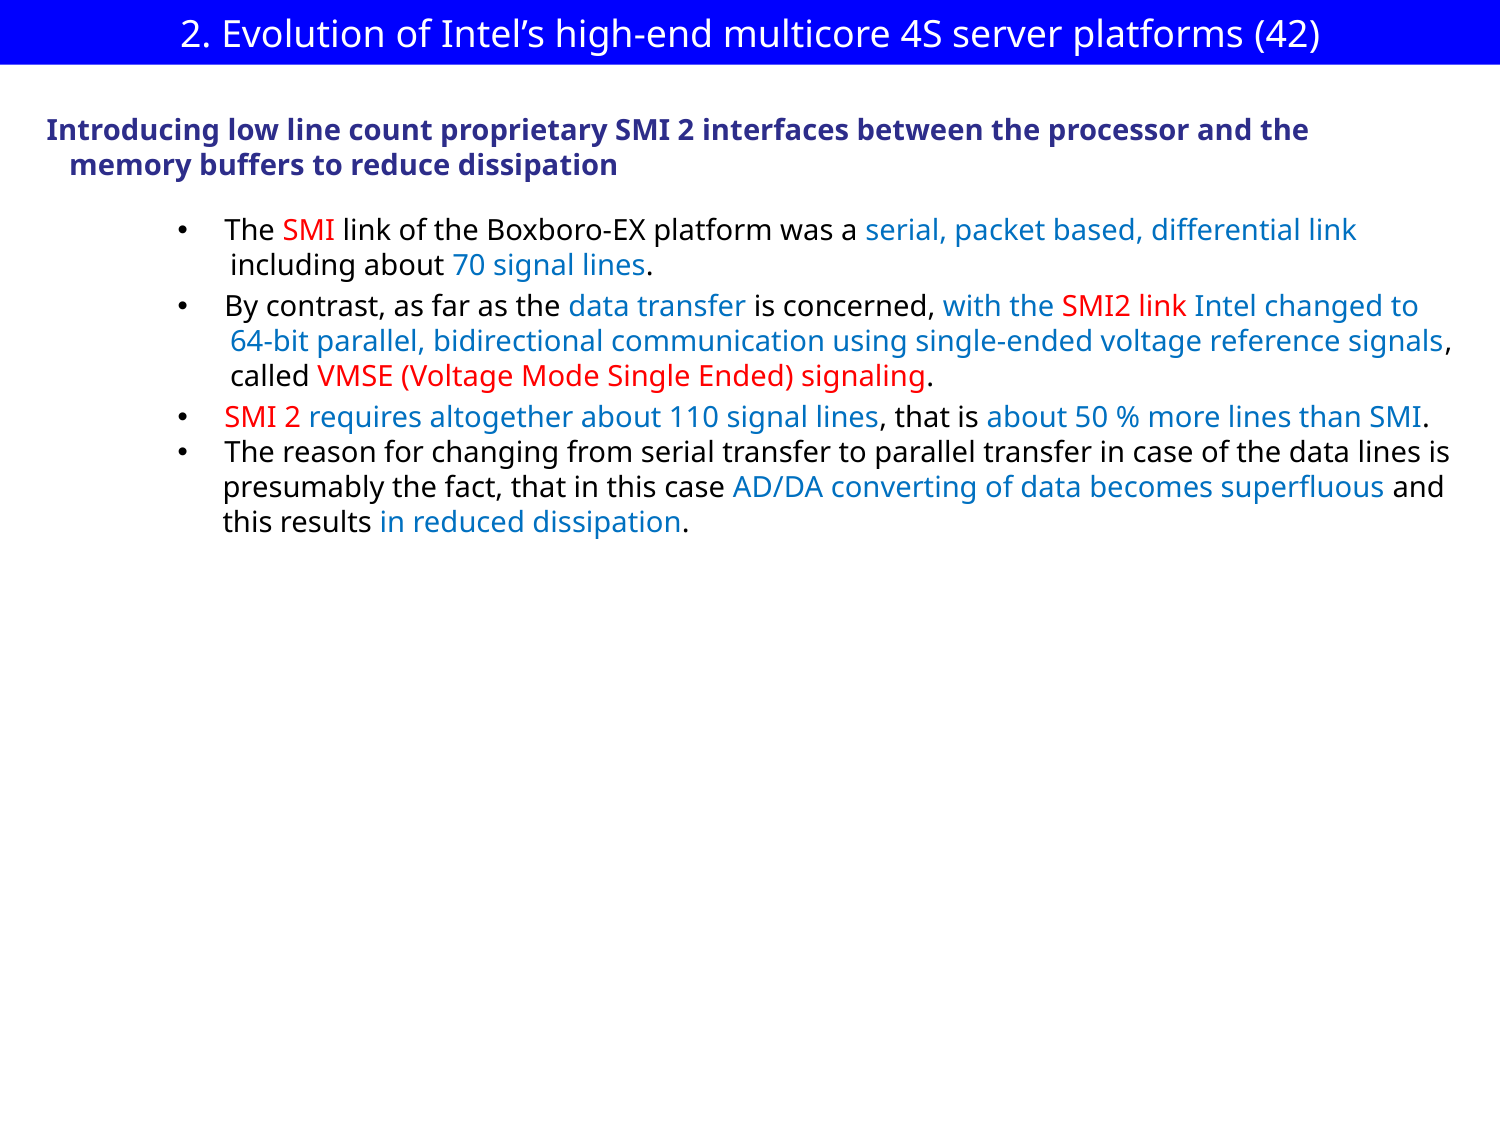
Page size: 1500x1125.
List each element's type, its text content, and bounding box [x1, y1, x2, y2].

title 2. Evolution of Intel’s high-end multicore 4S server platforms (42) [0, 0, 1500, 65]
text_box The SMI link of the Boxboro-EX platform was a serial, packet based, differential link including about 70 signal lines. By contrast, as far as the data transfer is concerned, with the SMI2 link Intel changed to 64-bit parallel, bidirectional communication using single-ended voltage reference signals, called VMSE (Voltage Mode Single Ended) signaling. SMI 2 requires altogether about 110 signal lines, that is about 50 % more lines than SMI. The reason for changing from serial transfer to parallel transfer in case of the data lines is presumably the fact, that in this case AD/DA converting of data becomes superfluous and this results in reduced dissipation. [162, 204, 1468, 546]
text_box Introducing low line count proprietary SMI 2 interfaces between the processor and the memory buffers to reduce dissipation [31, 103, 1492, 189]
